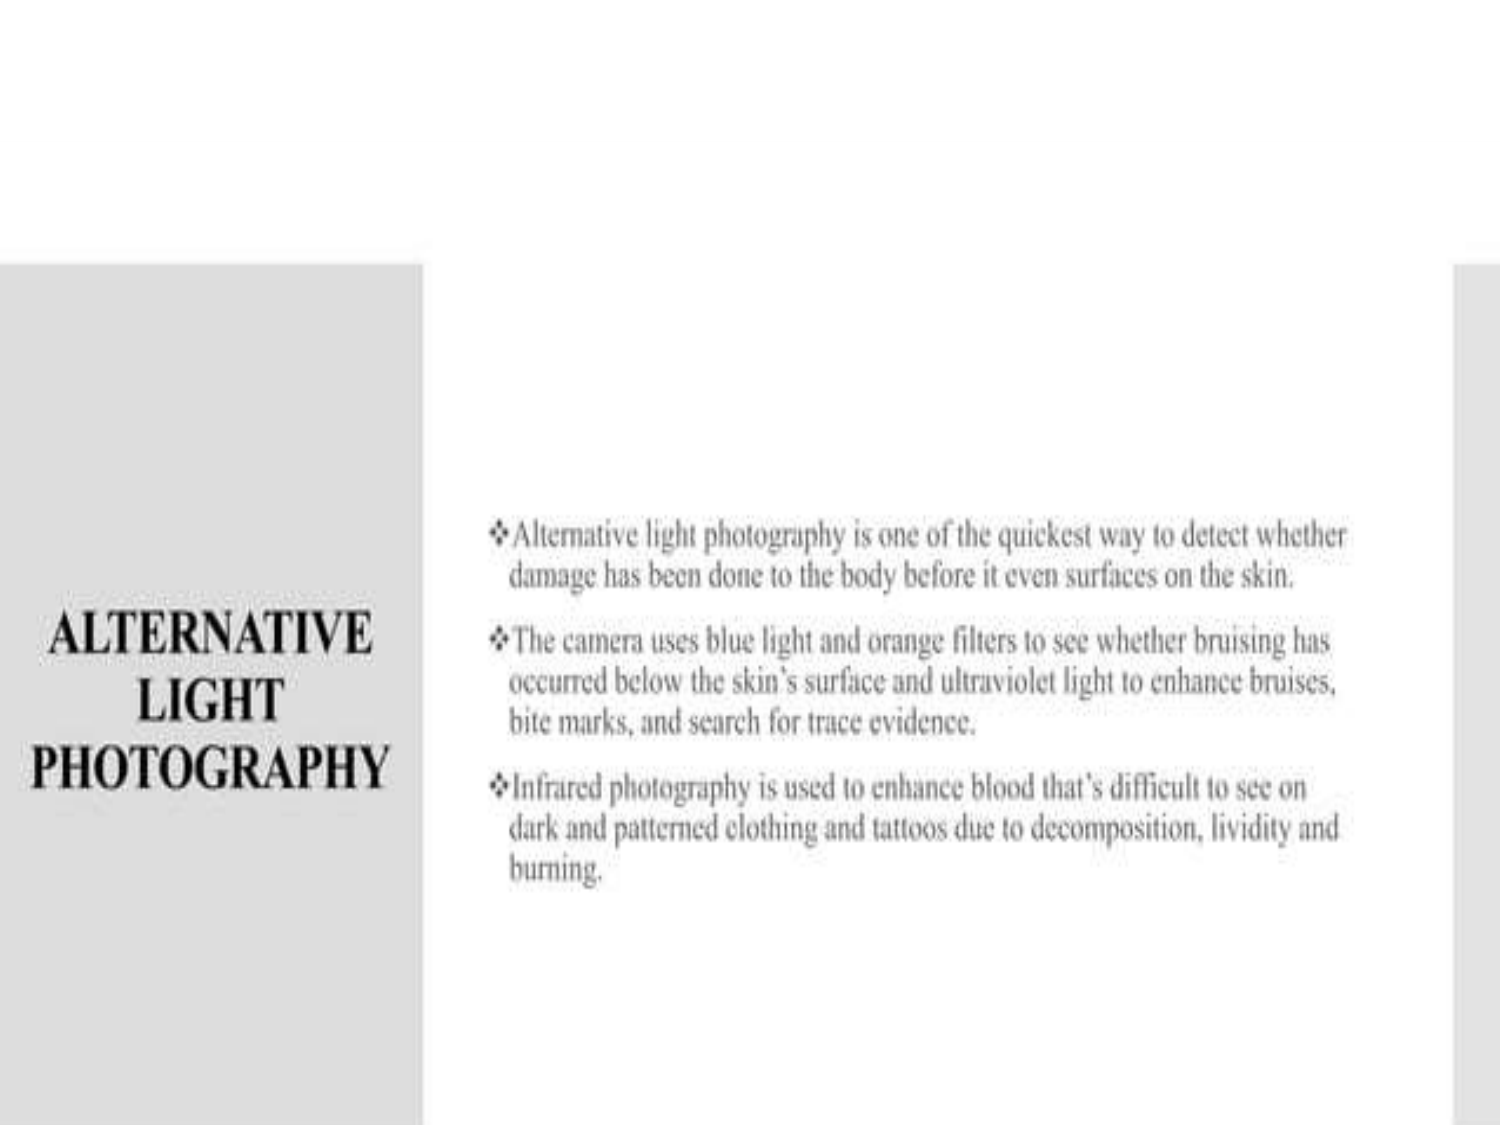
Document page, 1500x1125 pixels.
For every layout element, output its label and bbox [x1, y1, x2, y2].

picture [0, 139, 1500, 1125]
